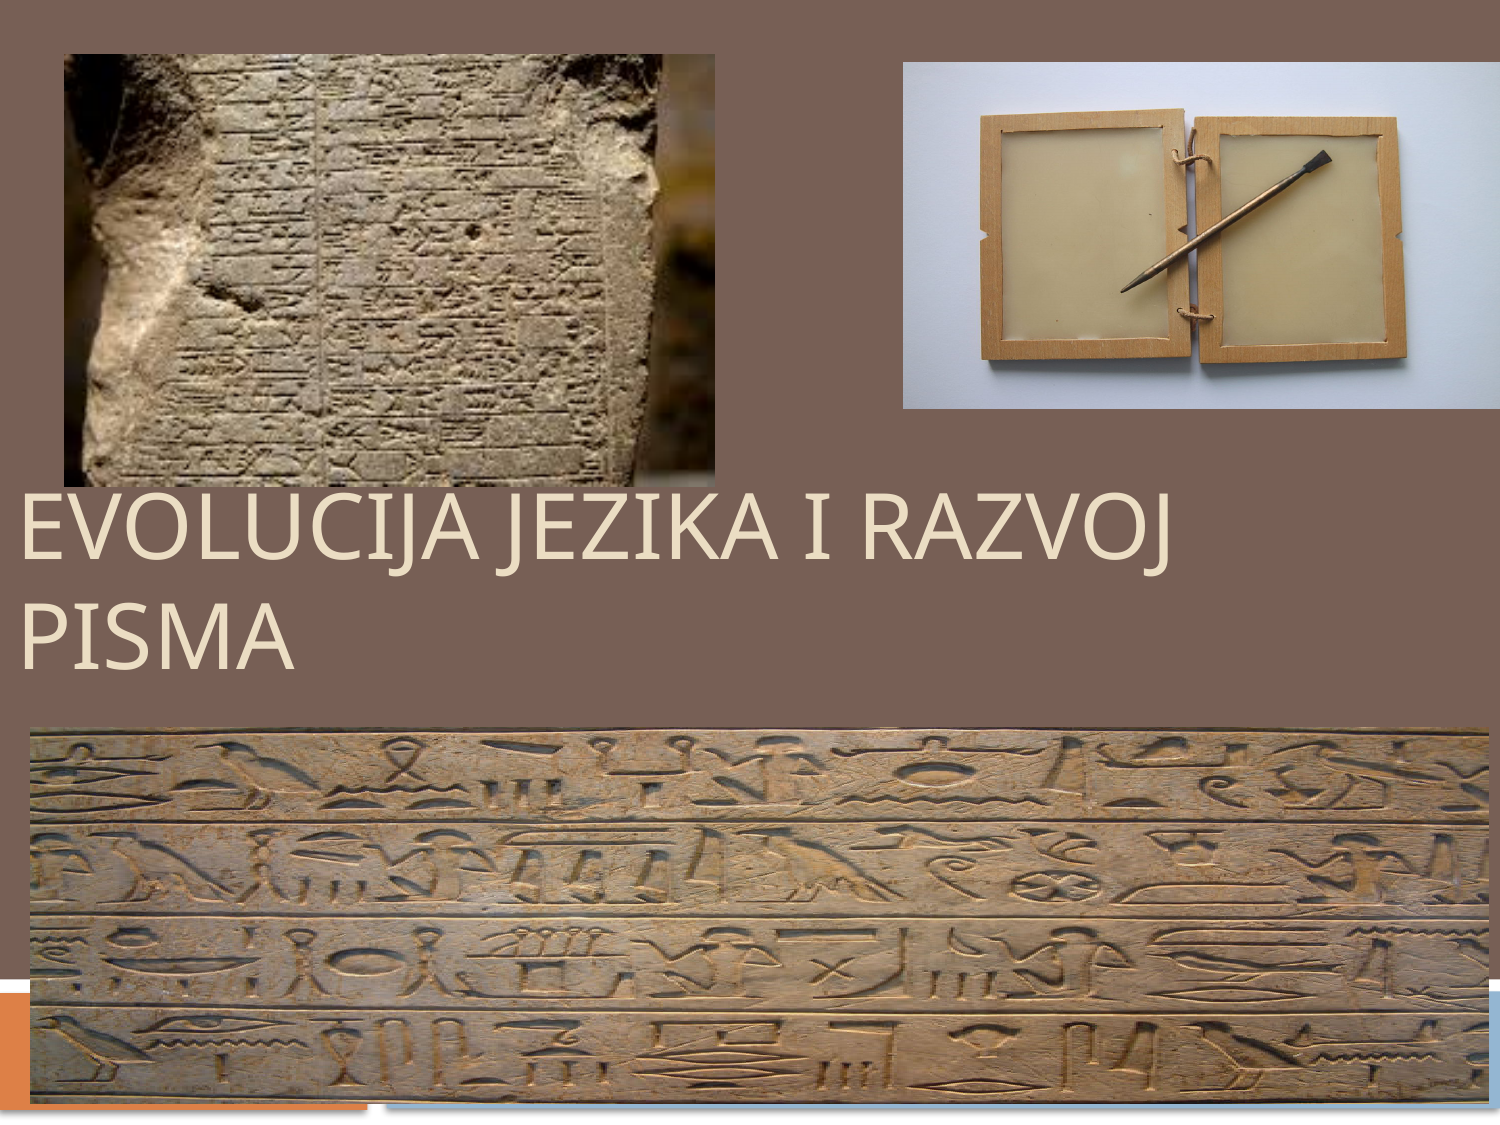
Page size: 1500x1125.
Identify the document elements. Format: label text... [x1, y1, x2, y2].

title Evolucija jezika i razvoj pisma [1, 0, 1340, 696]
picture [64, 54, 715, 488]
picture [29, 727, 1489, 1105]
picture [903, 62, 1500, 410]
